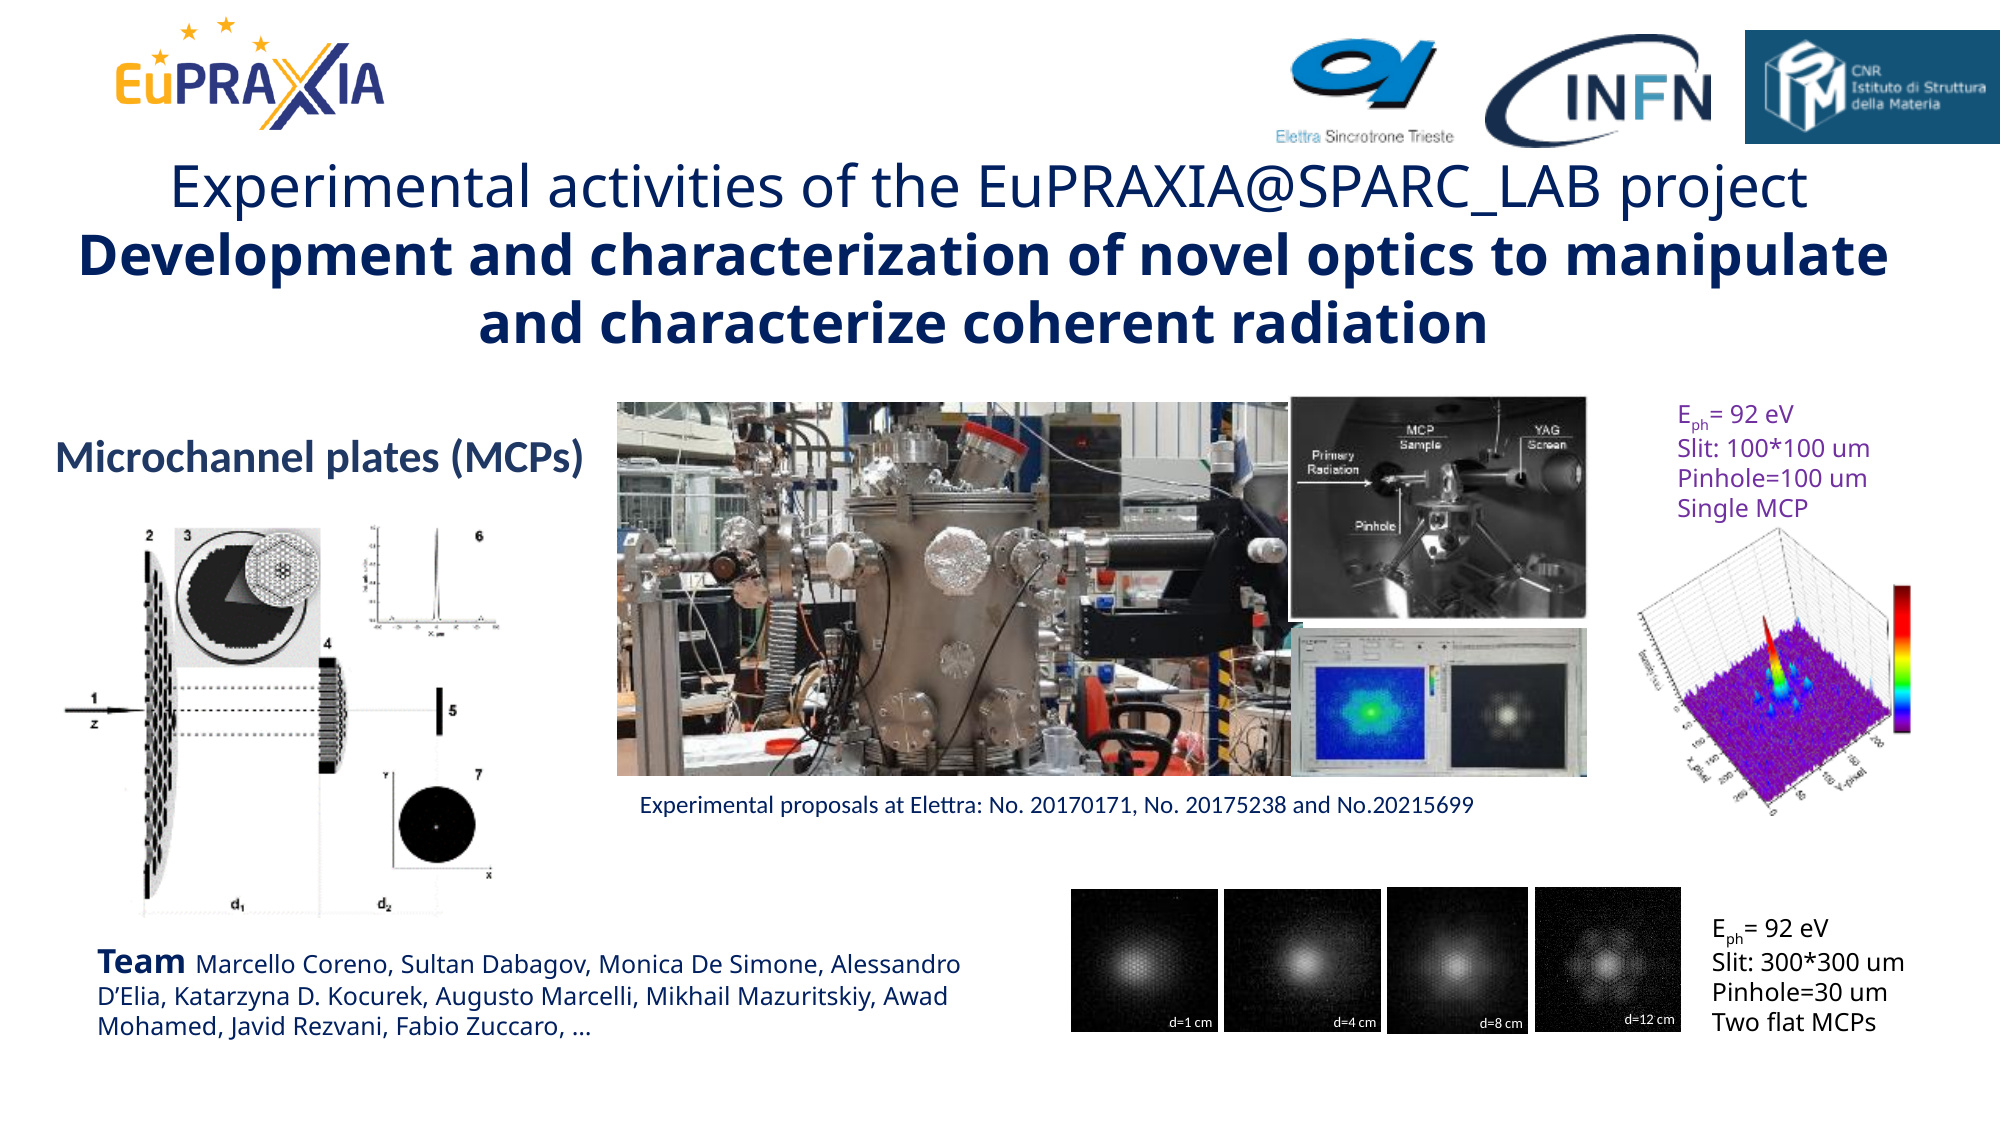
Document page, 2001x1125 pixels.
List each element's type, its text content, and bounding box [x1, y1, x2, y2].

picture [1745, 30, 2000, 144]
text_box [1070, 885, 1693, 1046]
text_box Team Marcello Coreno, Sultan Dabagov, Monica De Simone, Alessandro D’Elia, Katarzyna D. Kocurek, Augusto Marcelli, Mikhail Mazuritskiy, Awad Mohamed, Javid Rezvani, Fabio Zuccaro, … [82, 932, 997, 1048]
picture [1272, 36, 1459, 146]
picture [99, 1, 395, 149]
picture [1485, 34, 1711, 148]
picture [617, 394, 1594, 777]
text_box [1636, 391, 1914, 816]
text_box Experimental proposals at Elettra: No. 20170171, No. 20175238 and No.20215699 [607, 766, 1500, 827]
text_box Experimental activities of the EuPRAXIA@SPARC_LAB project Development and characterization of novel optics to manipulate and characterize coherent radiation [53, 141, 1914, 362]
picture [45, 508, 515, 918]
text_box Microchannel plates (MCPs) [40, 391, 605, 489]
text_box Eph= 92 eV Slit: 300*300 um Pinhole=30 um Two flat MCPs [1697, 905, 1938, 1045]
